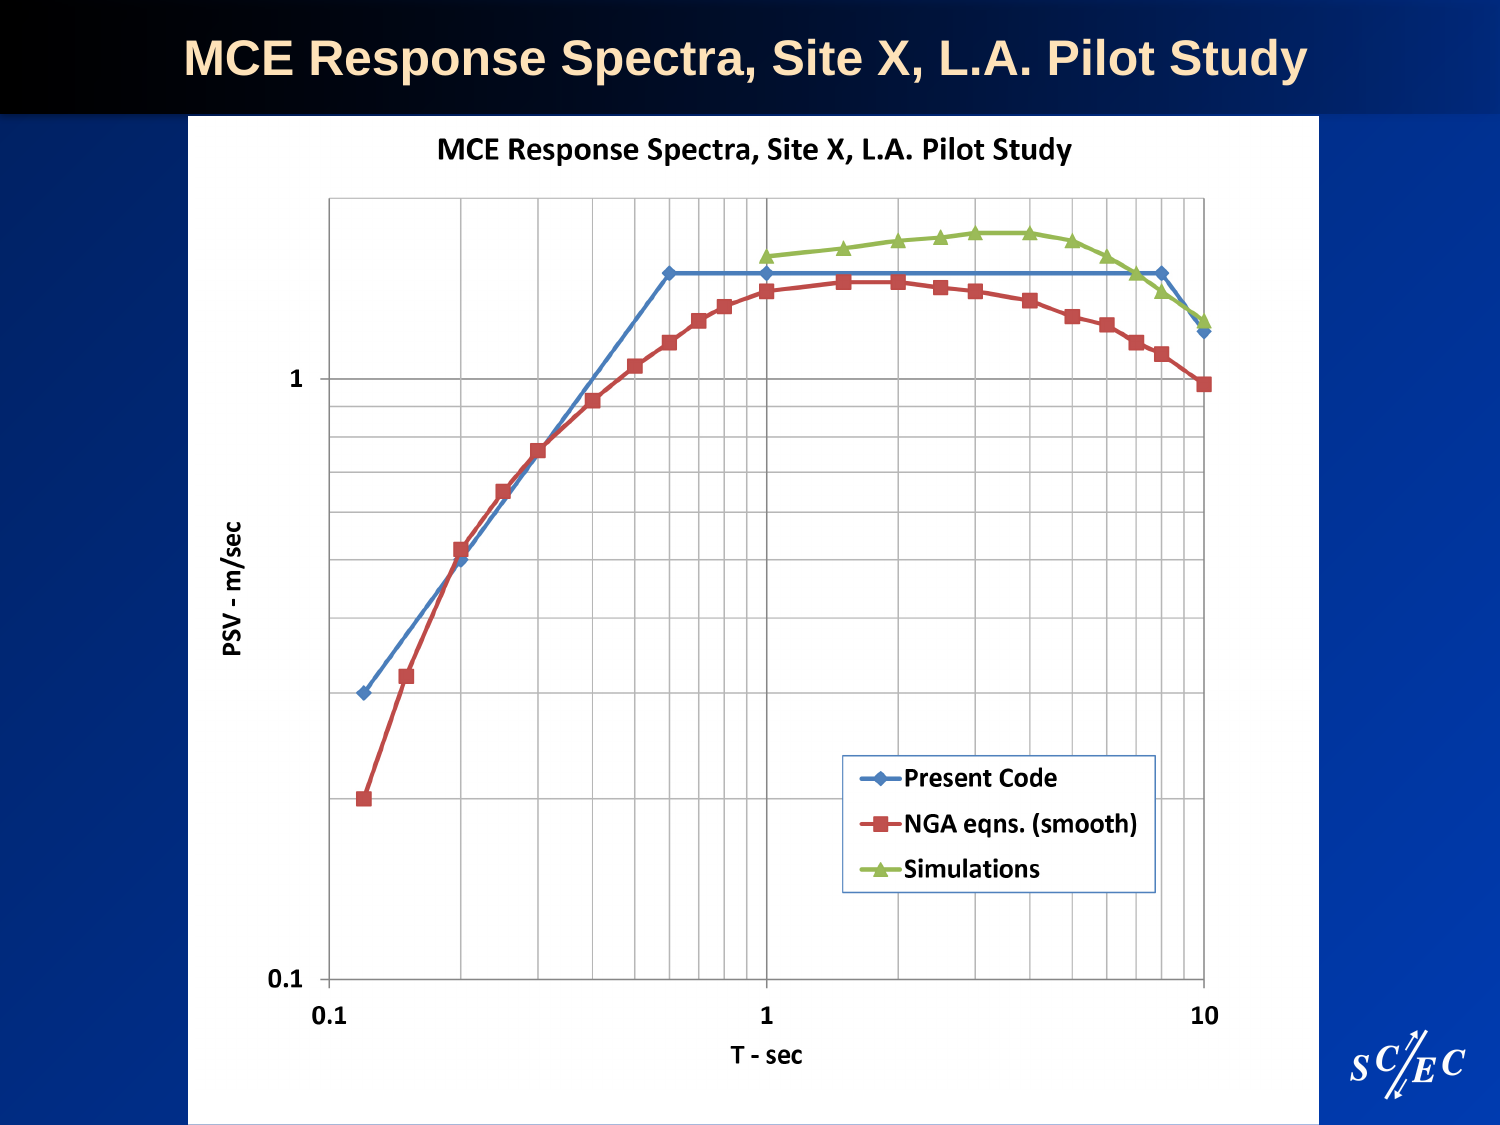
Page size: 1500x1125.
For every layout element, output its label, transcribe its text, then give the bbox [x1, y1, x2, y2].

picture [195, 115, 1313, 1091]
picture [1347, 1027, 1468, 1102]
text_box [188, 116, 1319, 1125]
title MCE Response Spectra, Site X, L.A. Pilot Study [76, 0, 1416, 112]
